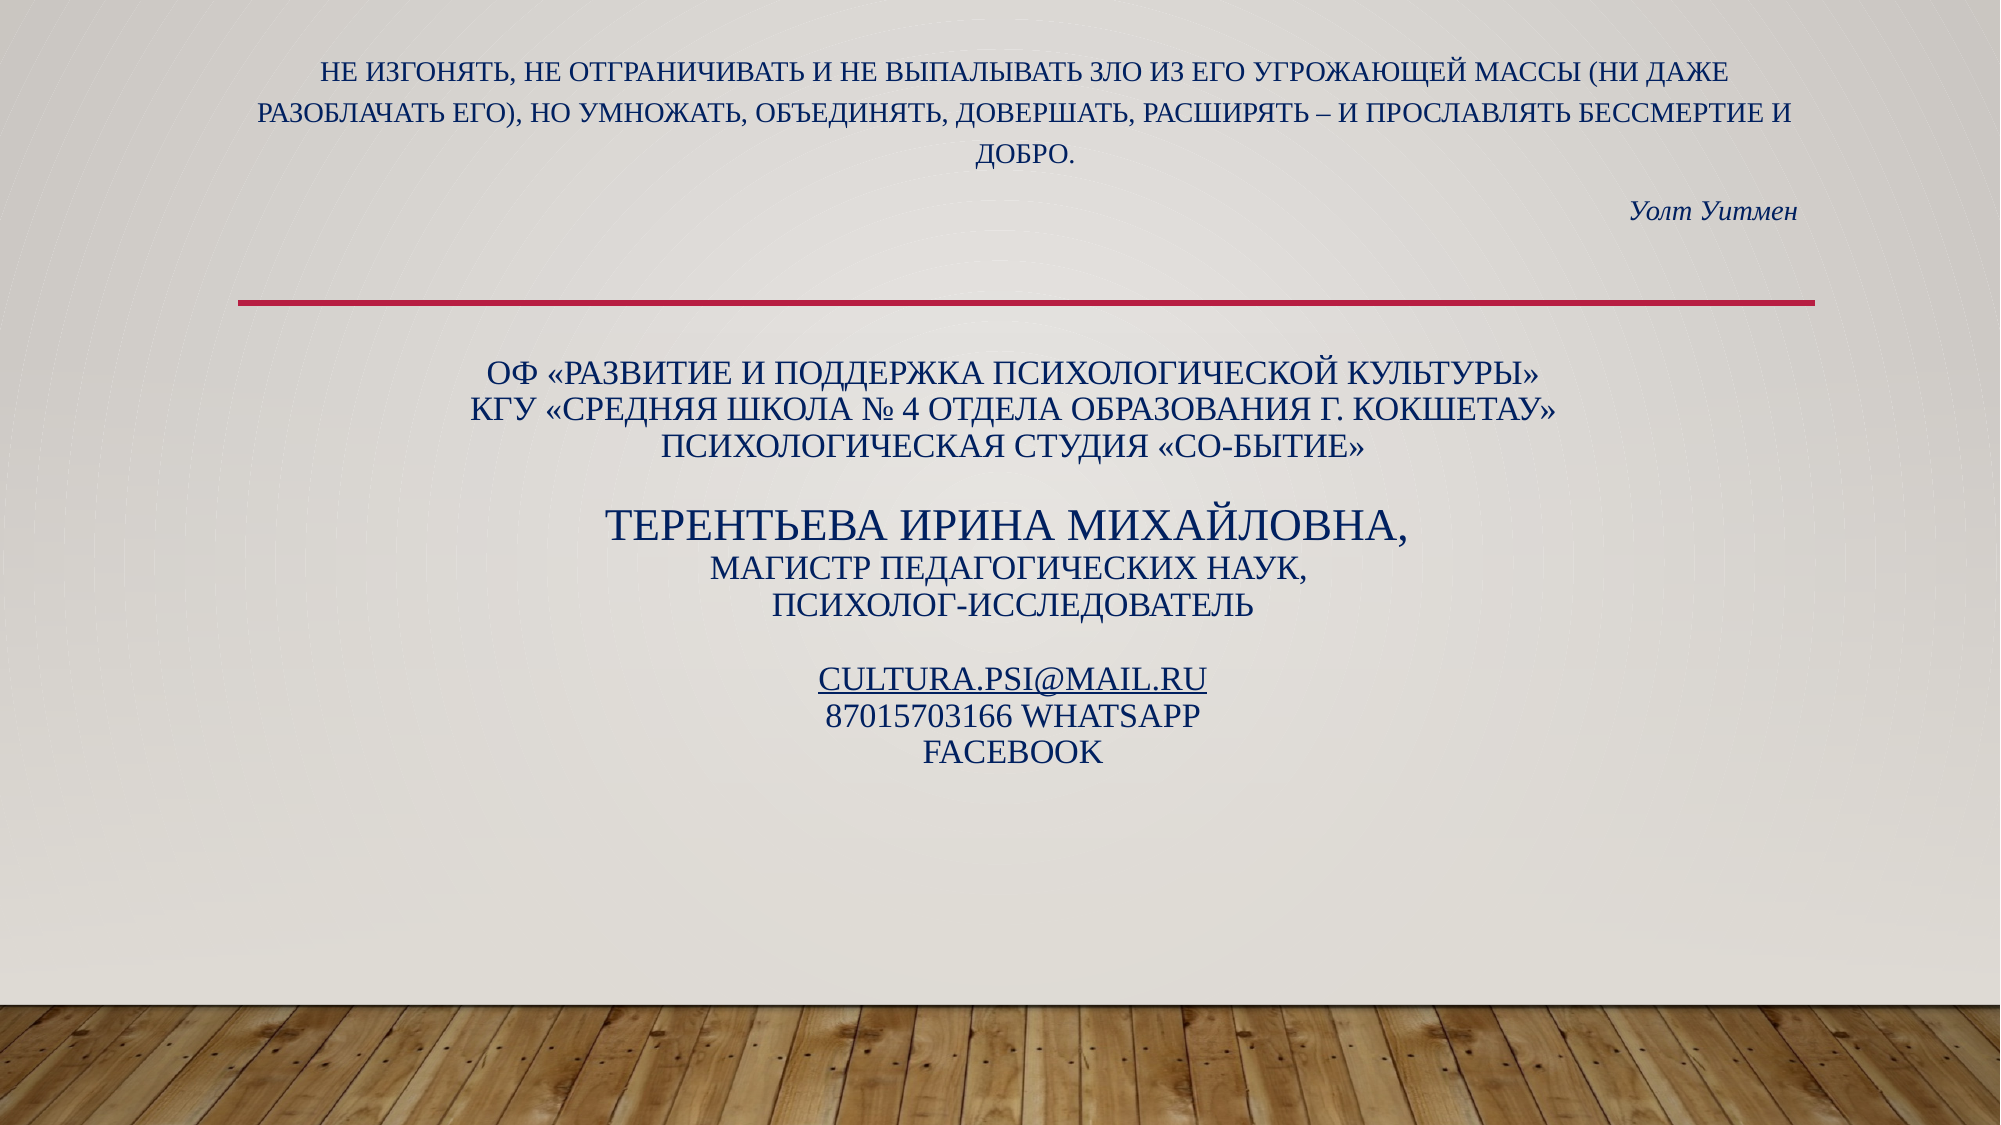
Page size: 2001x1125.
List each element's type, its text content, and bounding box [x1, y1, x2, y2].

picture [0, 1005, 2000, 1125]
list НЕ ИЗГОНЯТЬ, НЕ ОТГРАНИЧИВАТЬ И НЕ ВЫПАЛЫВАТЬ ЗЛО ИЗ ЕГО УГРОЖАЮЩЕЙ МАССЫ (НИ ДАЖЕ РАЗОБЛАЧАТЬ ЕГО), НО УМНОЖАТЬ, ОБЪЕДИНЯТЬ, ДОВЕРШАТЬ, РАСШИРЯТЬ – И ПРОСЛАВЛЯТЬ БЕССМЕРТИЕ И ДОБРО. Уолт Уитмен [238, 39, 1814, 292]
title ОФ «Развитие и поддержка психологической культуры» КГУ «Средняя школа № 4 отдела образования г. Кокшетау» Психологическая студия «Со-Бытие» Терентьева ирина михайловна, магистр педагогических наук, психолог-исследователь cultura.psi@mail.ru 87015703166 WhatsApp Facebook [238, 347, 1788, 853]
